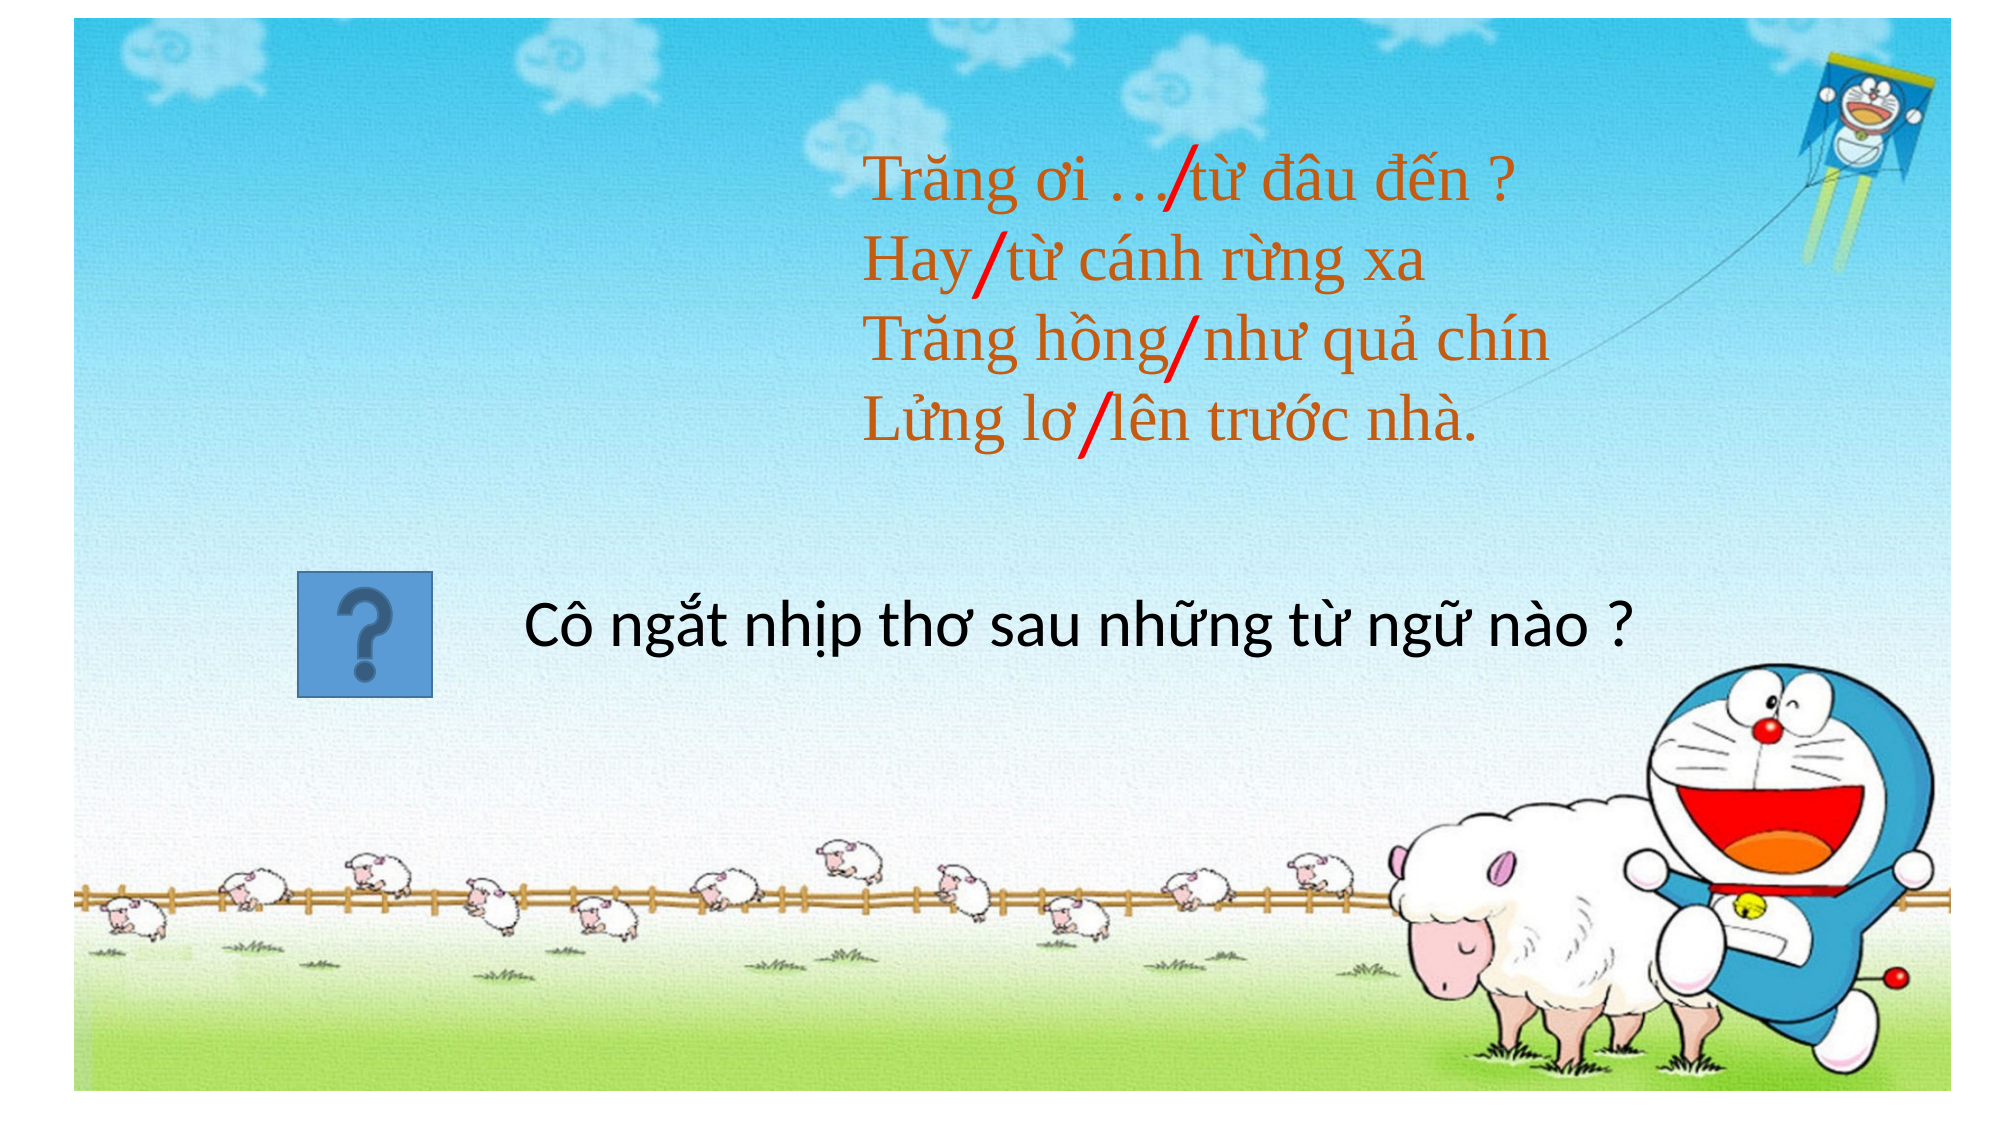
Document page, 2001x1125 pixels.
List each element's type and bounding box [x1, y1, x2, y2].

list [74, 18, 1951, 1091]
